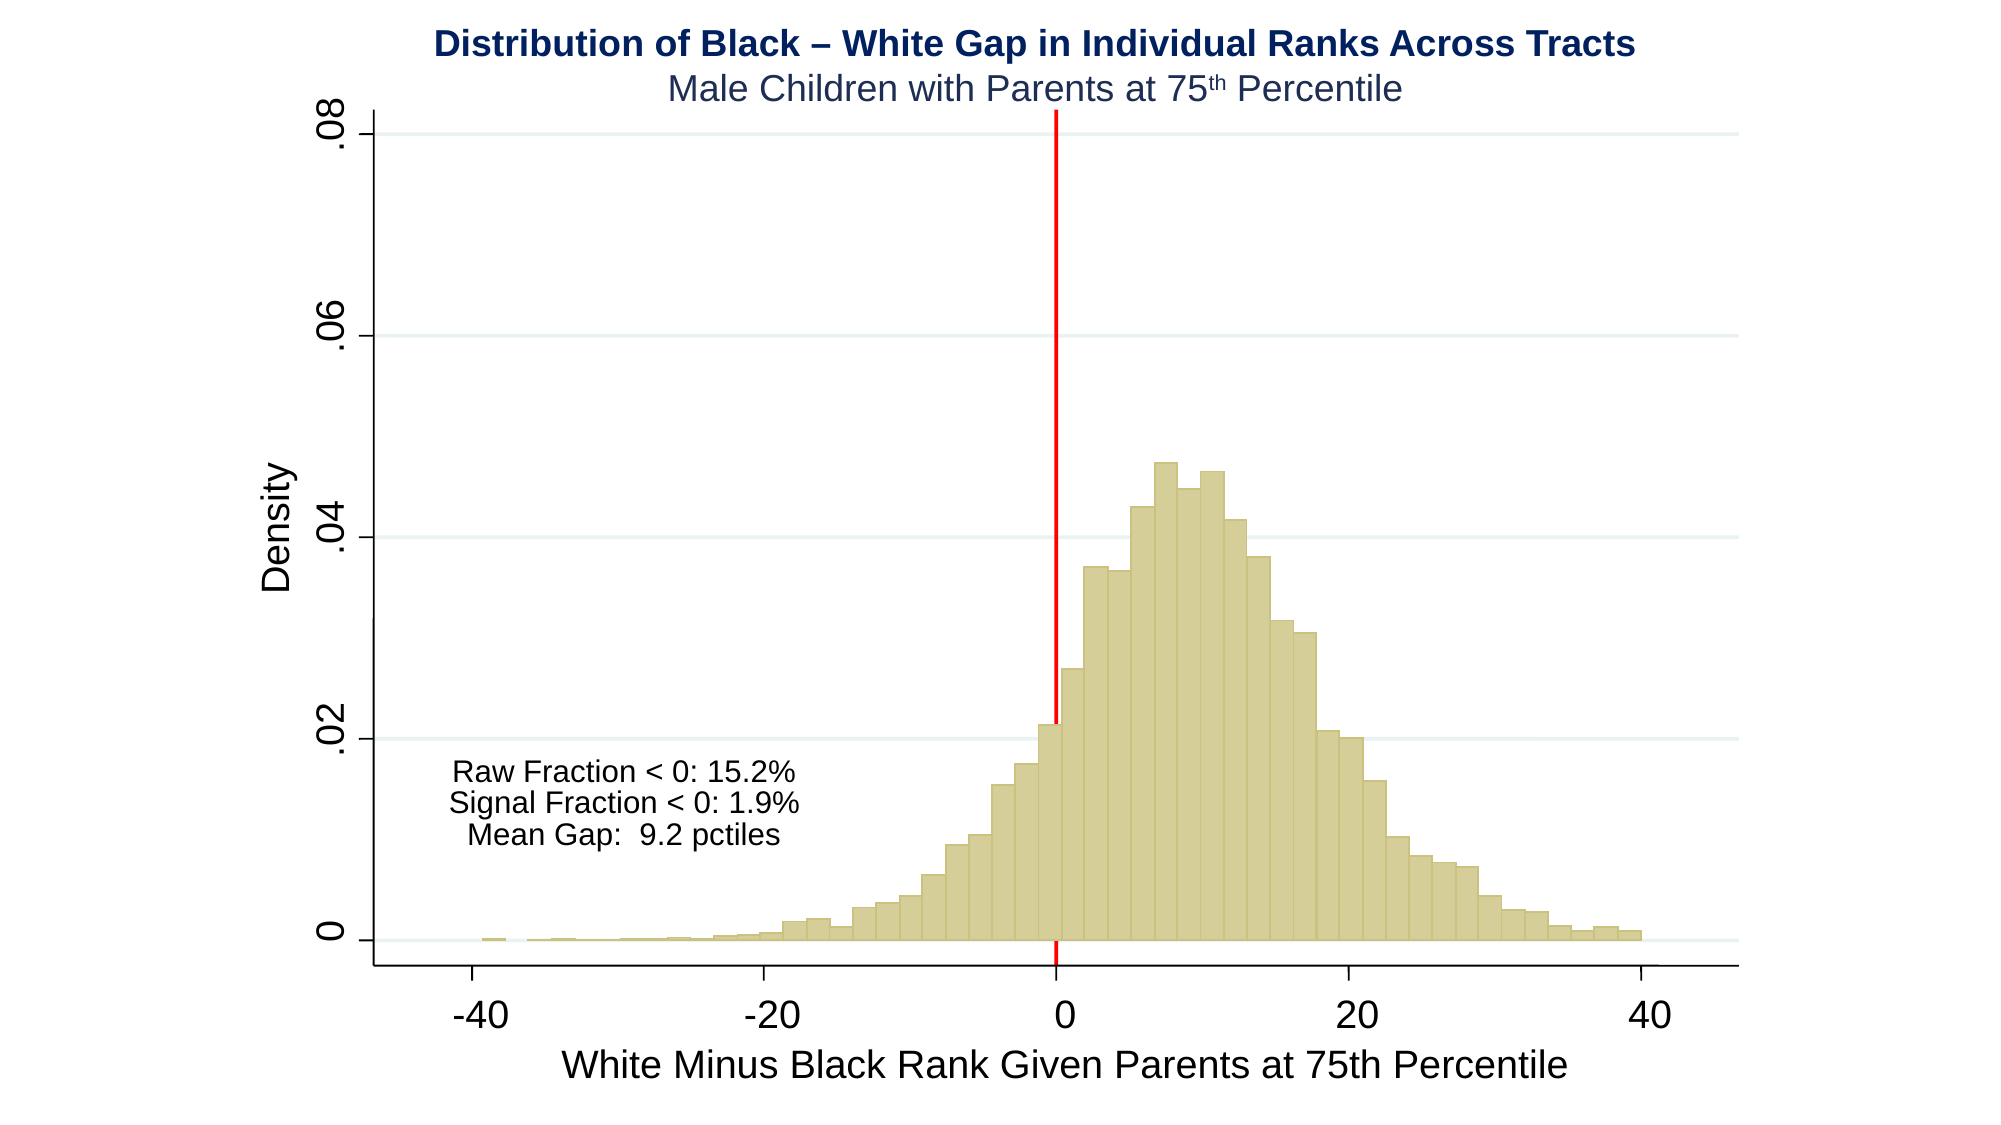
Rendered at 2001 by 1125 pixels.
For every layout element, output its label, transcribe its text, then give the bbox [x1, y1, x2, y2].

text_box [249, 32, 1740, 1092]
text_box Distribution of Black – White Gap in Individual Ranks Across Tracts Male Children with Parents at 75th Percentile [249, 0, 1821, 132]
